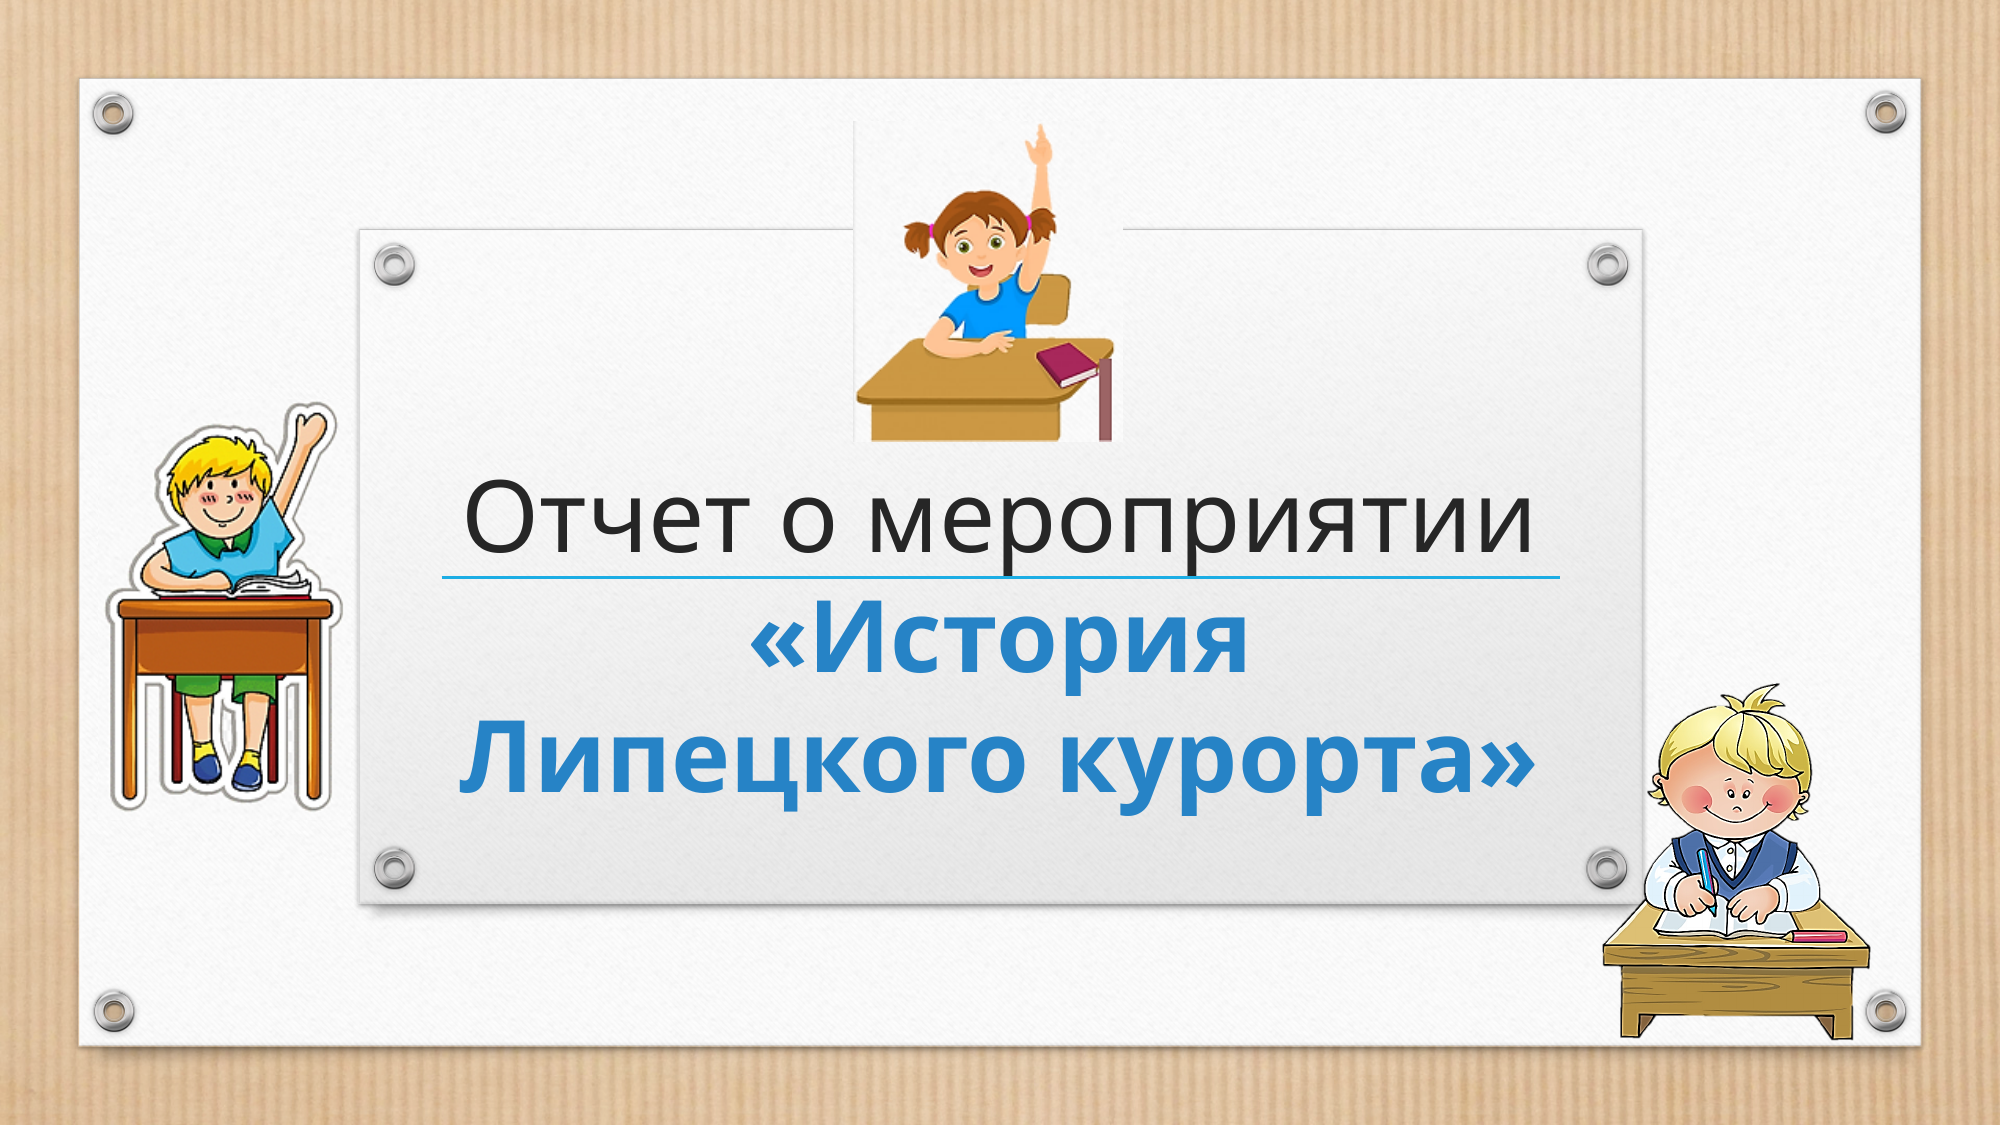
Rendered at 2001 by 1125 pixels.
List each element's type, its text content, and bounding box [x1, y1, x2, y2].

picture [0, 0, 2000, 1125]
title Отчет о мероприятии «История Липецкого курорта» [440, 452, 1559, 820]
